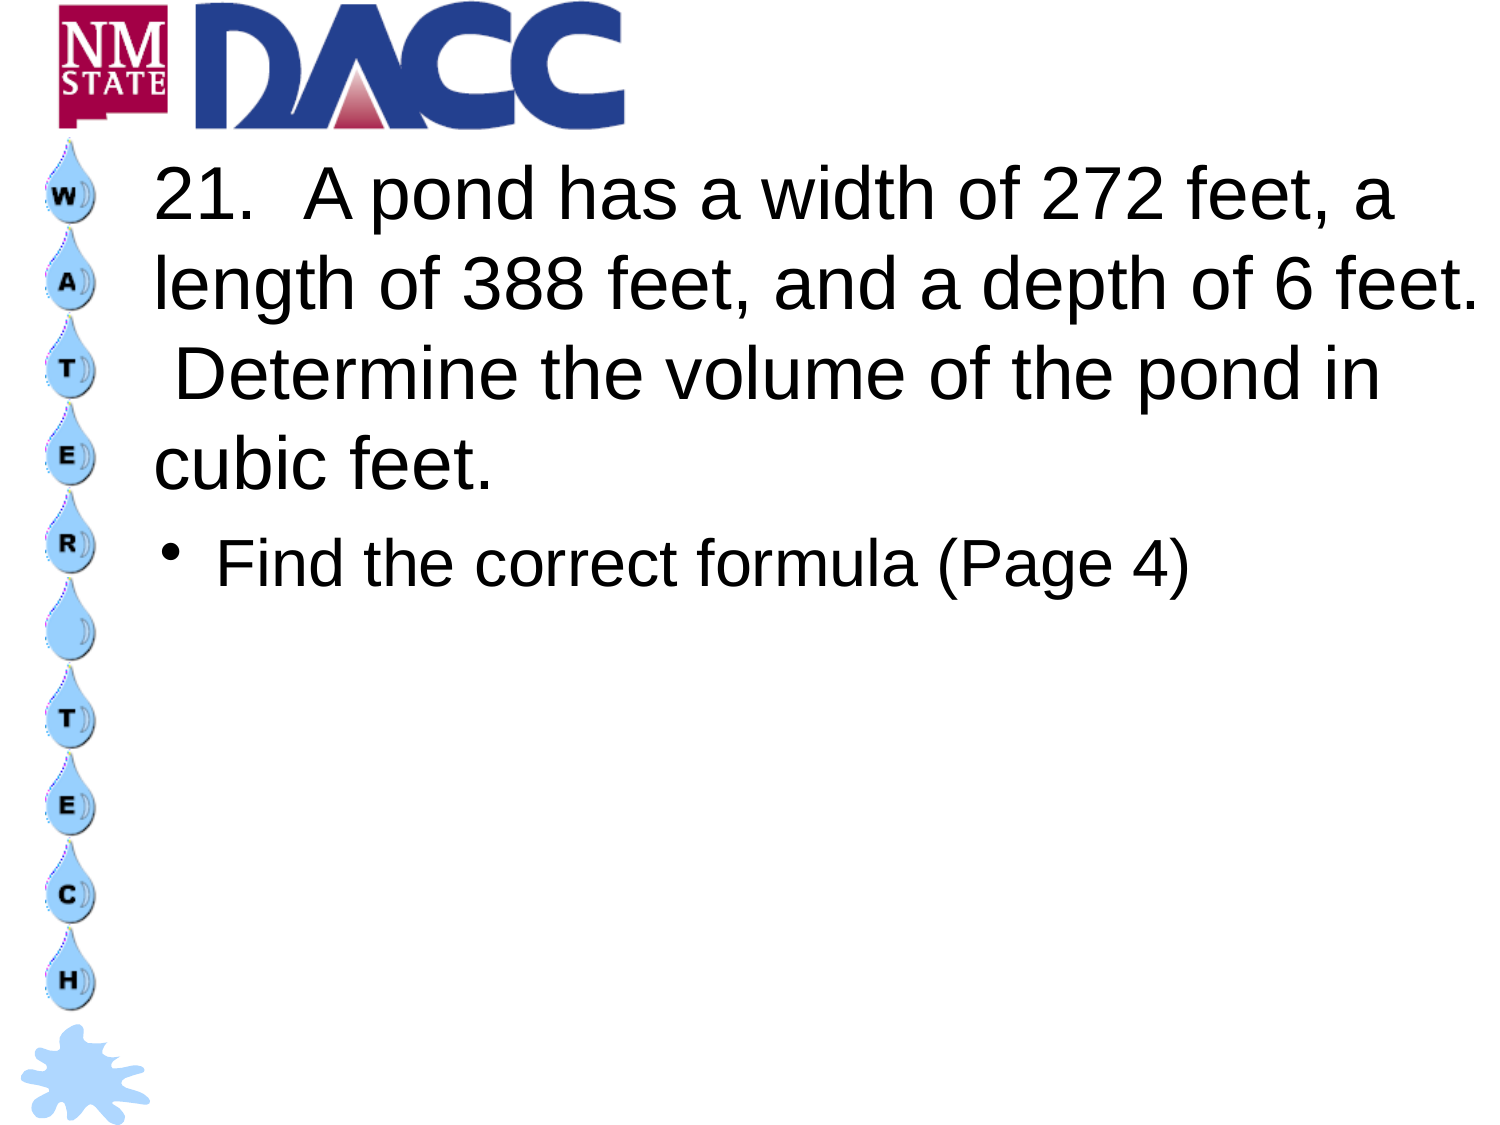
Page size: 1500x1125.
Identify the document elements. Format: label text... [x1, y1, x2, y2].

title 21. A pond has a width of 272 feet, a length of 388 feet, and a depth of 6 feet. Determine the volume of the pond in cubic feet. [138, 137, 1500, 513]
list Find the correct formula (Page 4) [144, 512, 1494, 1125]
picture [45, 137, 98, 1014]
